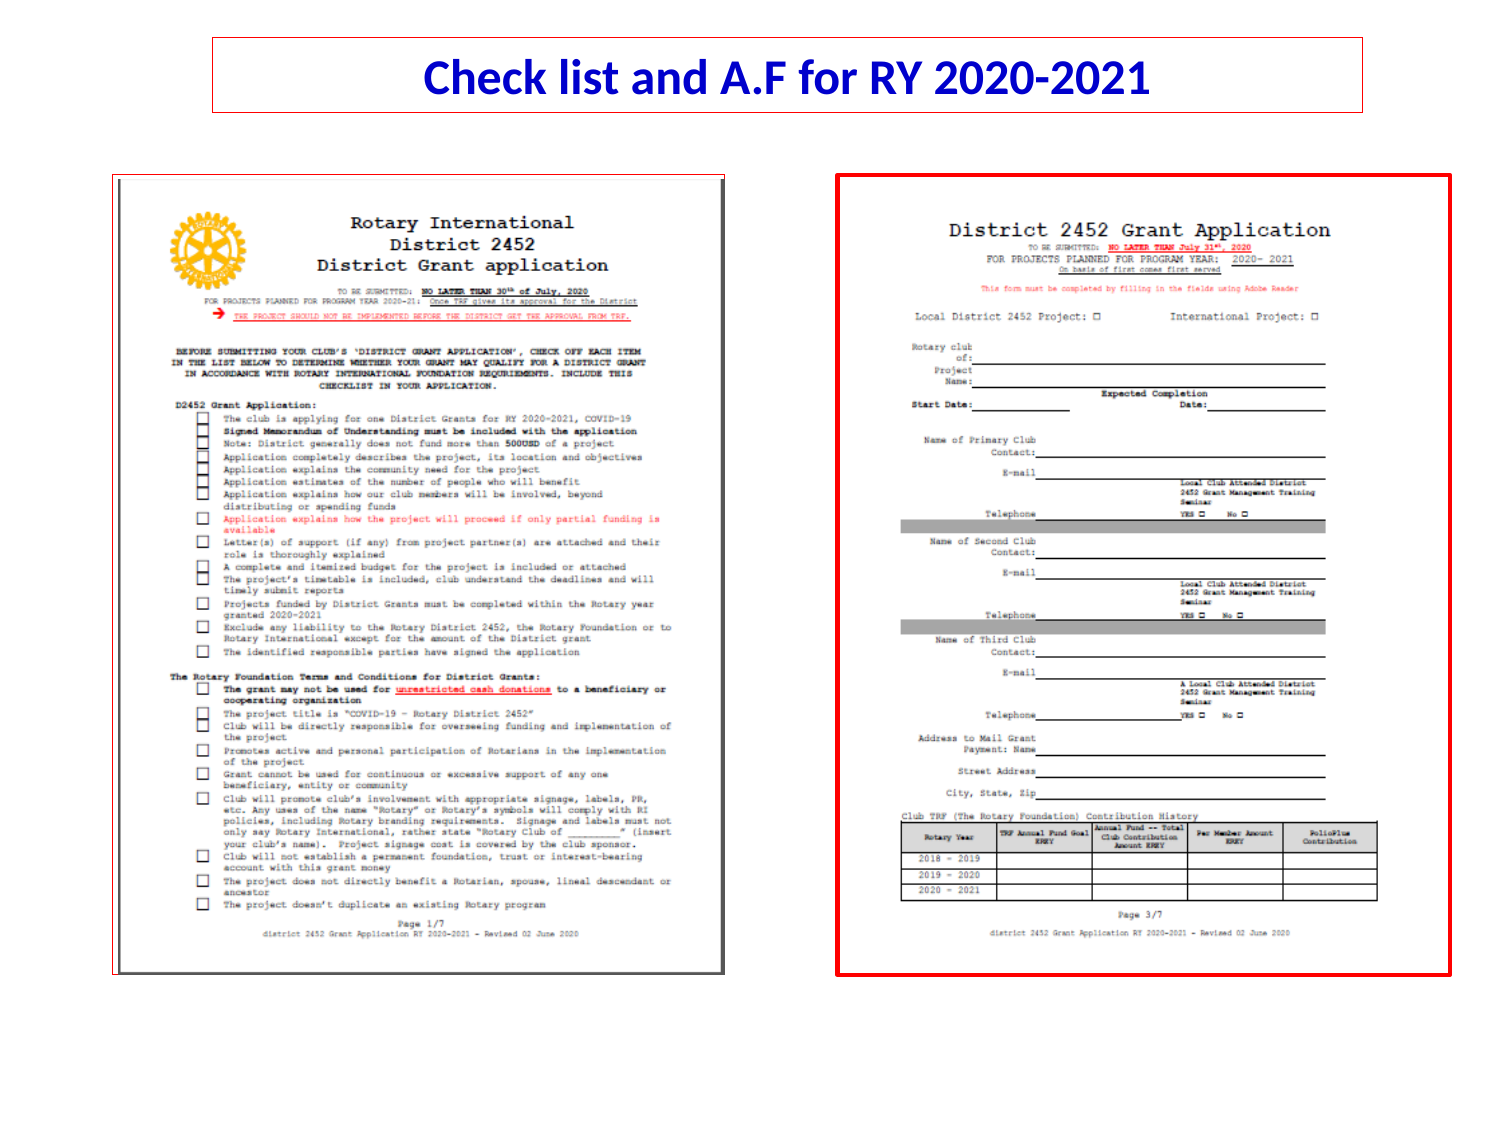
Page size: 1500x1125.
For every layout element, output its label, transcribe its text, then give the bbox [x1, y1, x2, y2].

text_box Check list and A.F for RY 2020-2021 [212, 37, 1363, 113]
picture [855, 179, 1426, 963]
text_box [835, 173, 1452, 977]
text_box [112, 174, 725, 975]
picture [118, 179, 726, 976]
